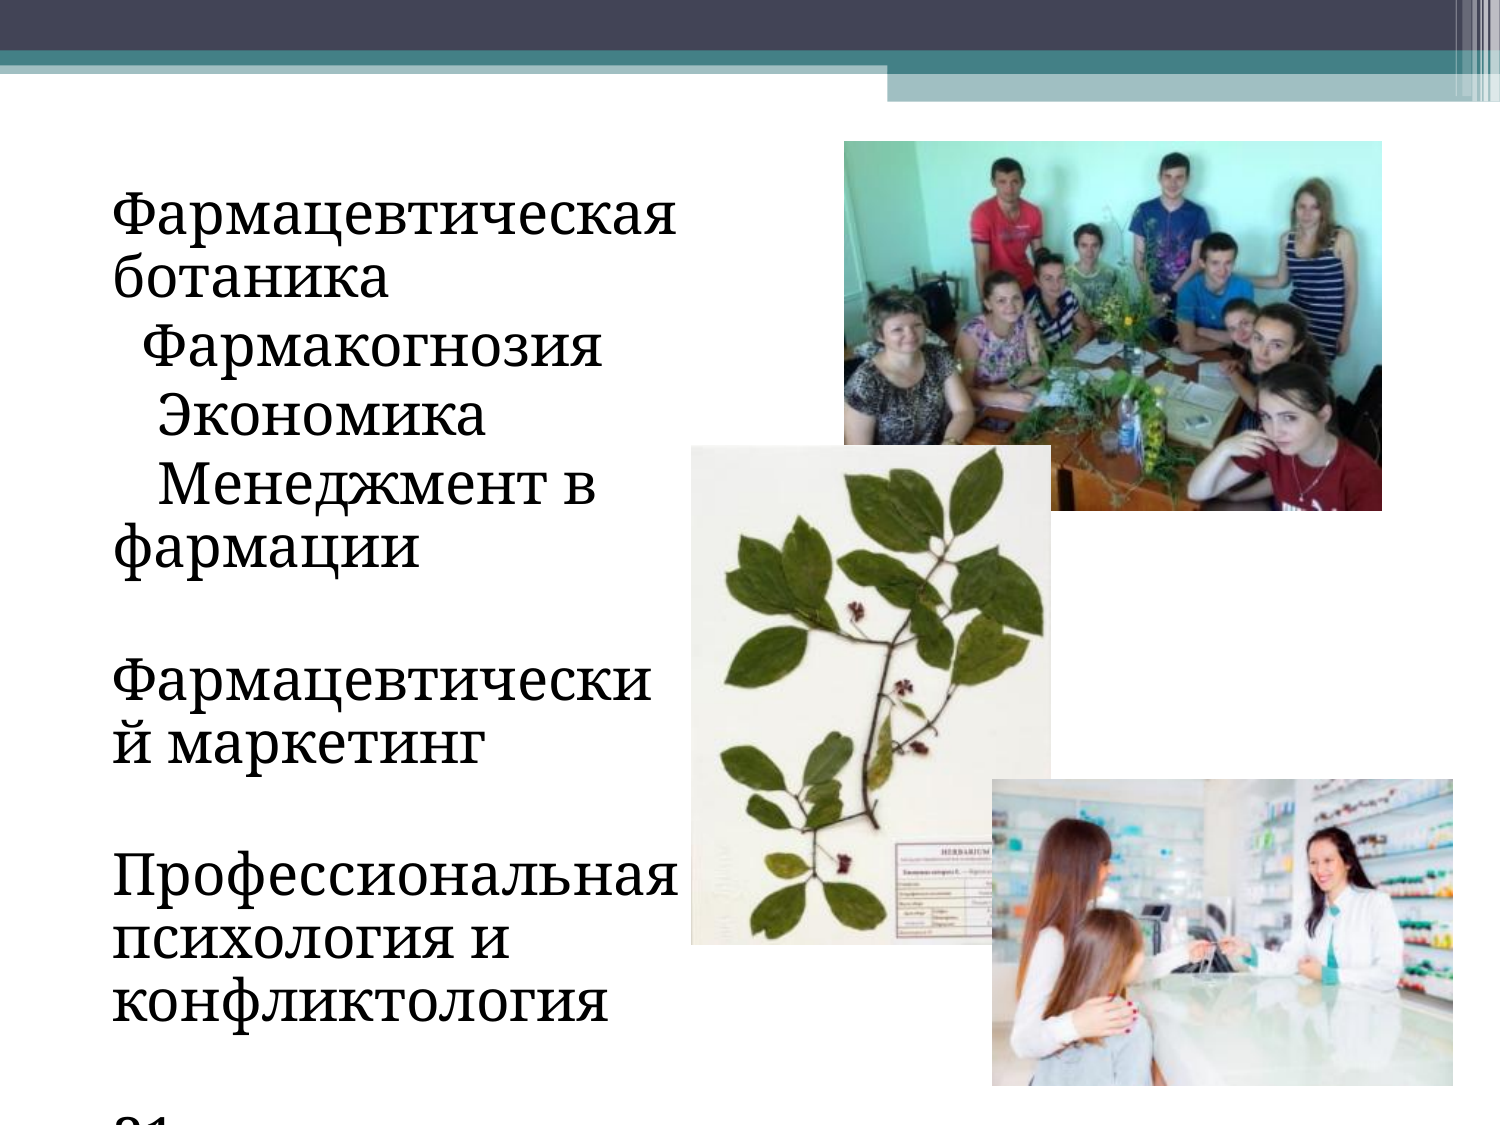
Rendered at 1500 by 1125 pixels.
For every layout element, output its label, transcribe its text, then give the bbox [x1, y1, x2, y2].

text_box Фармацевтическая ботаника Фармакогнозия Экономика Менеджмент в фармации Фармацевтический маркетинг Профессиональная психология и конфликтология 21 дисциплина по выбору [94, 113, 697, 1047]
picture [691, 141, 1453, 1086]
